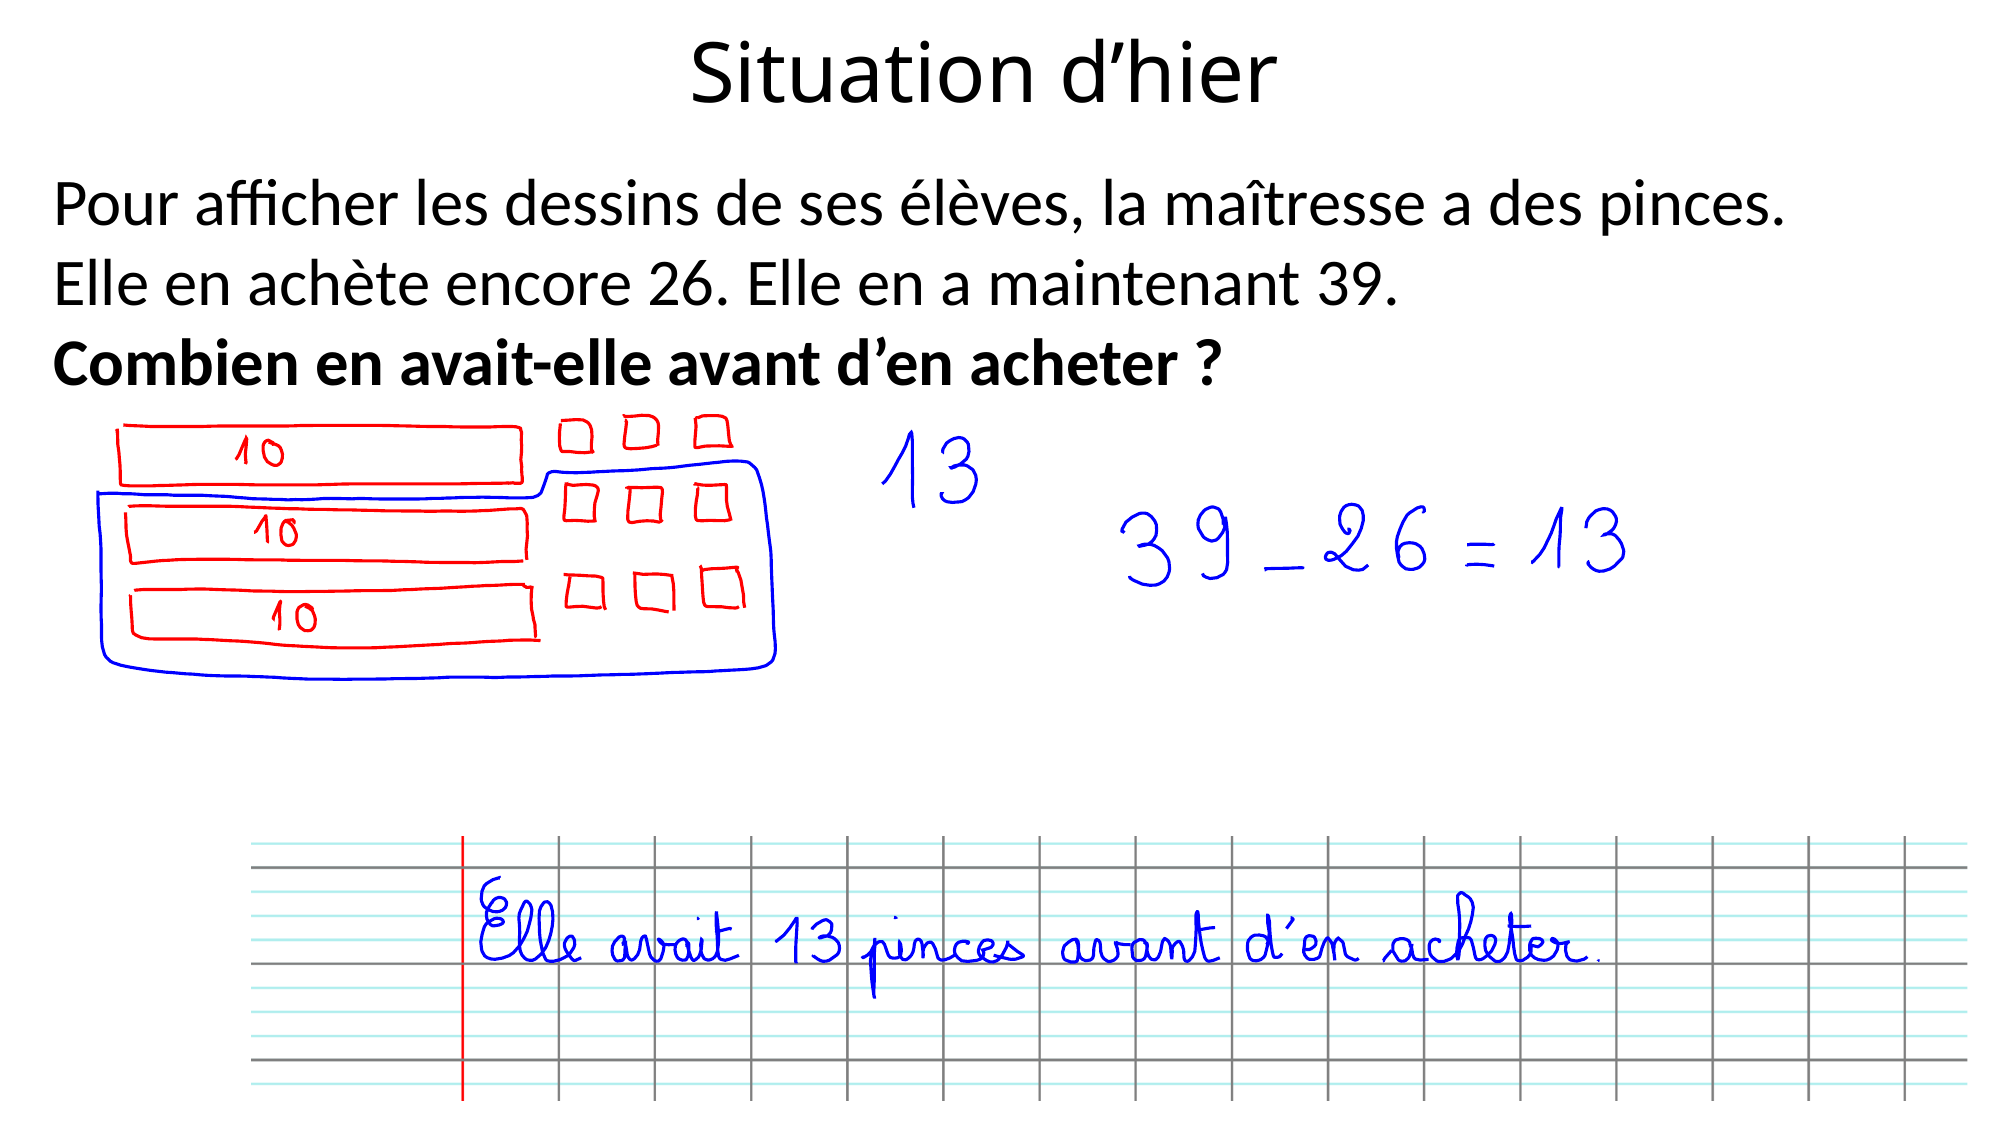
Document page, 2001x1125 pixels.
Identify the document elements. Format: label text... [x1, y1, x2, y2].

text_box Pour afficher les dessins de ses élèves, la maîtresse a des pinces. Elle en achète encore 26. Elle en a maintenant 39. Combien en avait-elle avant d’en acheter ? [38, 151, 1979, 407]
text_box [1466, 507, 1624, 572]
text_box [882, 432, 977, 508]
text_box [123, 424, 528, 564]
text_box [563, 565, 745, 612]
text_box [97, 460, 776, 680]
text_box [776, 917, 840, 964]
title Situation d’hier [122, 38, 1847, 112]
text_box [129, 595, 134, 635]
text_box [138, 637, 541, 649]
picture [251, 836, 1968, 1101]
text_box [1121, 506, 1228, 586]
text_box [115, 429, 123, 486]
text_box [1429, 892, 1599, 962]
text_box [1264, 504, 1425, 571]
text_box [1131, 911, 1429, 962]
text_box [134, 584, 536, 637]
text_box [480, 877, 739, 962]
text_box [861, 917, 956, 998]
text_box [559, 415, 732, 523]
